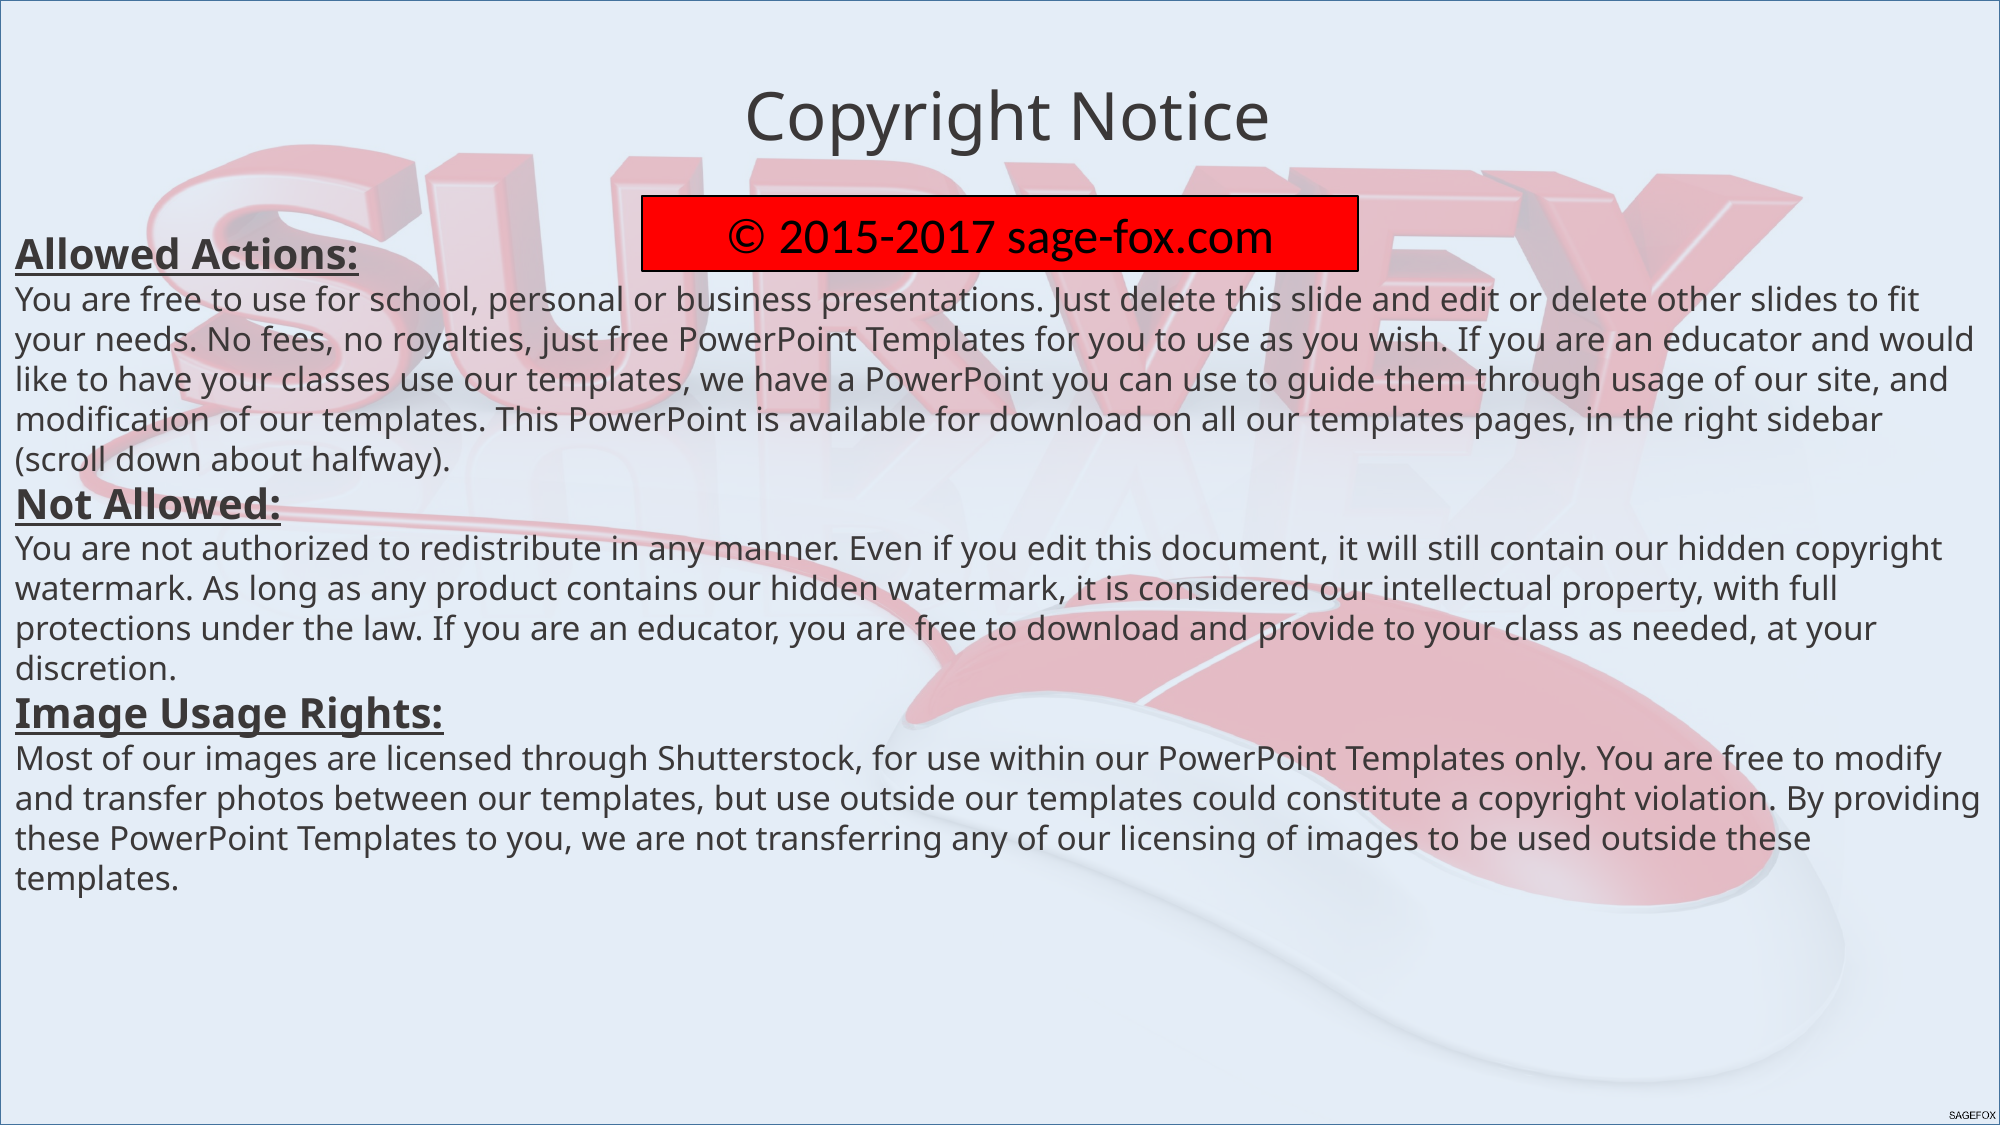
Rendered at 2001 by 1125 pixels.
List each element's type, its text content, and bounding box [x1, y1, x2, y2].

text_box Allowed Actions: You are free to use for school, personal or business presentations. Just delete this slide and edit or delete other slides to fit your needs. No fees, no royalties, just free PowerPoint Templates for you to use as you wish. If you are an educator and would like to have your classes use our templates, we have a PowerPoint you can use to guide them through usage of our site, and modification of our templates. This PowerPoint is available for download on all our templates pages, in the right sidebar (scroll down about halfway). Not Allowed: You are not authorized to redistribute in any manner. Even if you edit this document, it will still contain our hidden copyright watermark. As long as any product contains our hidden watermark, it is considered our intellectual property, with full protections under the law. If you are an educator, you are free to download and provide to your class as needed, at your discretion. Image Usage Rights: Most of our images are licensed through Shutterstock, for use within our PowerPoint Templates only. You are free to modify and transfer photos between our templates, but use outside our templates could constitute a copyright violation. By providing these PowerPoint Templates to you, we are not transferring any of our licensing of images to be used outside these templates. [0, 0, 2000, 1125]
title Copyright Notice [493, 60, 1524, 178]
text_box © 2015-2017 sage-fox.com [641, 196, 1358, 272]
